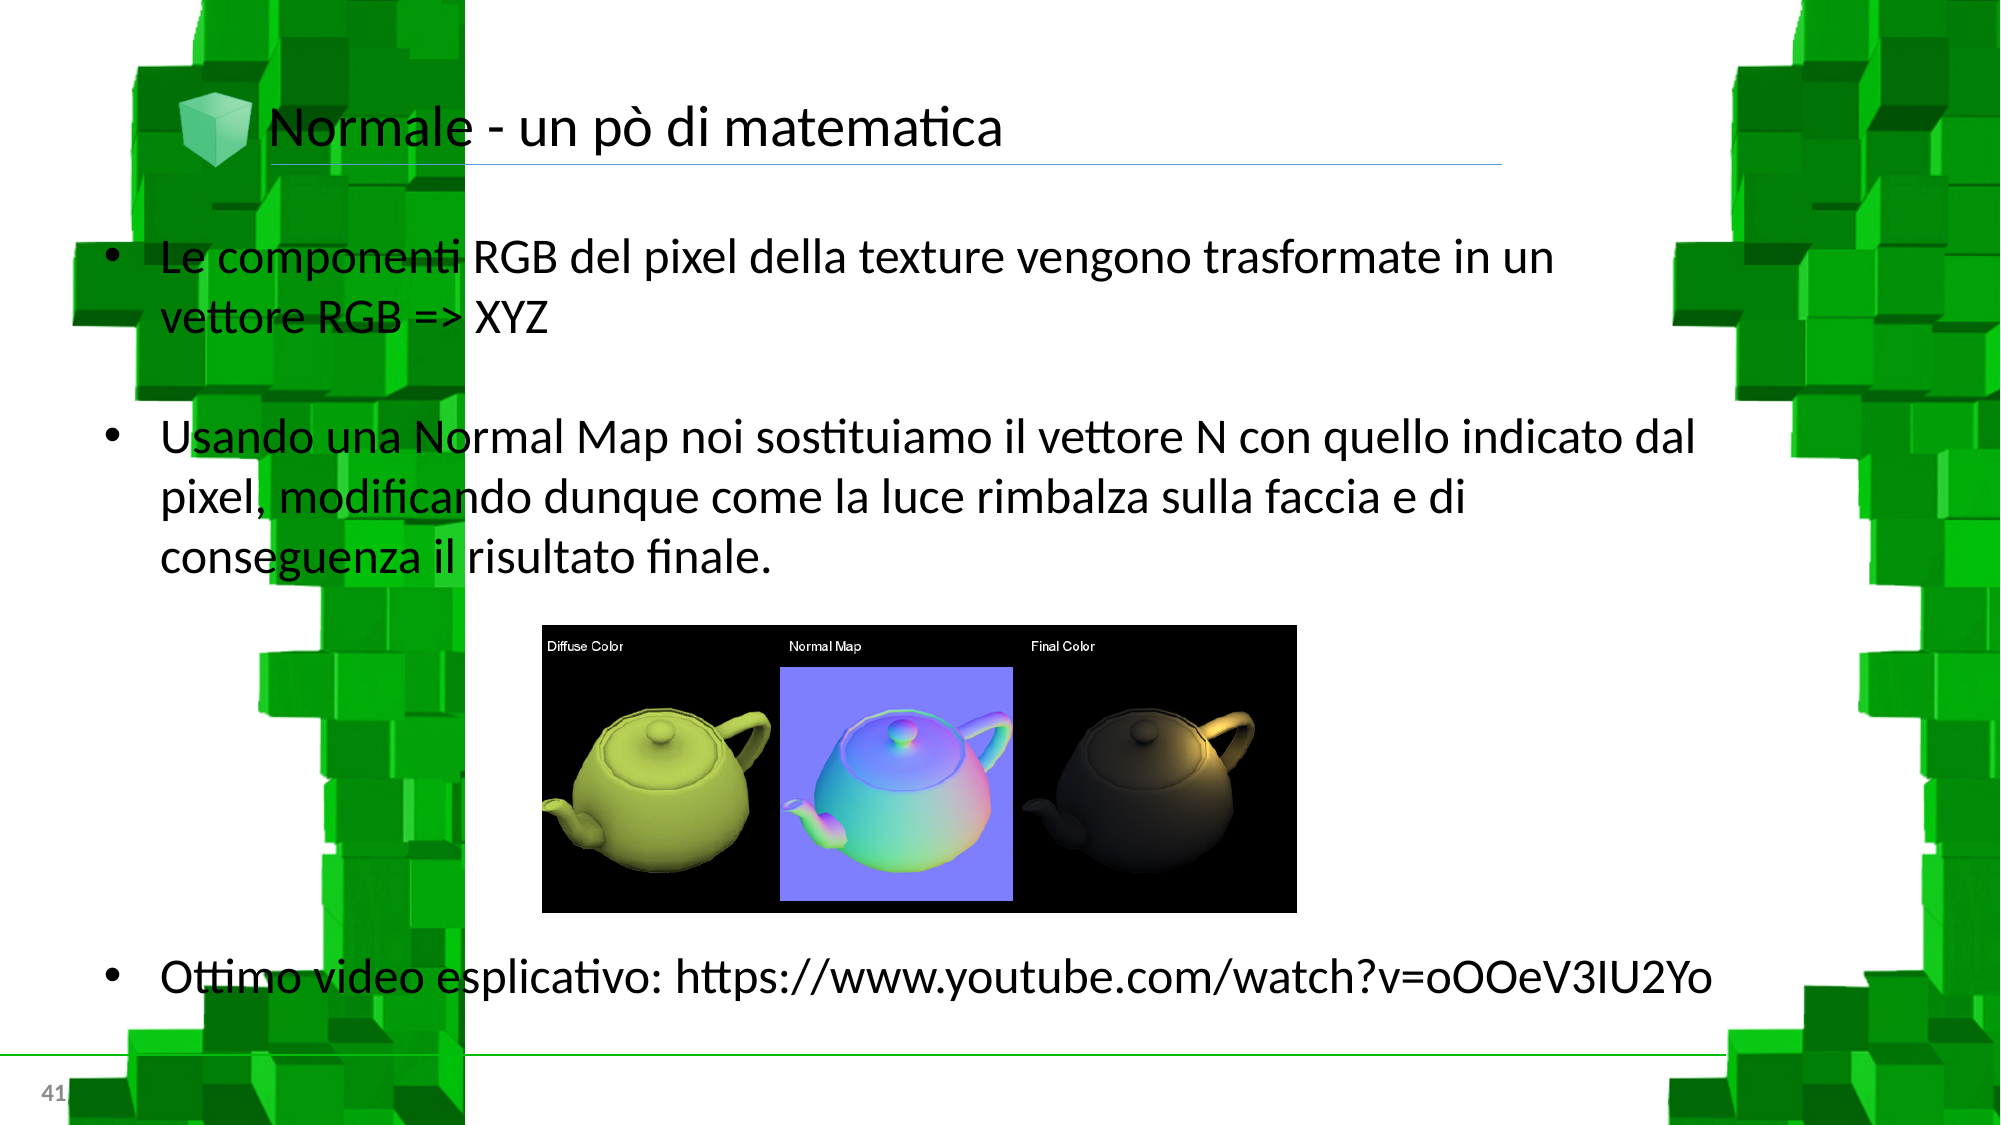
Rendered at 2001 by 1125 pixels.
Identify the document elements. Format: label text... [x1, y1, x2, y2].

slide_number 41 [26, 1057, 110, 1125]
text_box Normale - un pò di matematica [254, 80, 1448, 166]
text_box Le componenti RGB del pixel della texture vengono trasformate in un vettore RGB => XYZ Usando una Normal Map noi sostituiamo il vettore N con quello indicato dal pixel, modificando dunque come la luce rimbalza sulla faccia e di conseguenza il risultato finale. Ottimo video esplicativo: https://www.youtube.com/watch?v=oOOeV3IU2Yo [89, 216, 1749, 1012]
picture [0, 0, 2001, 1125]
